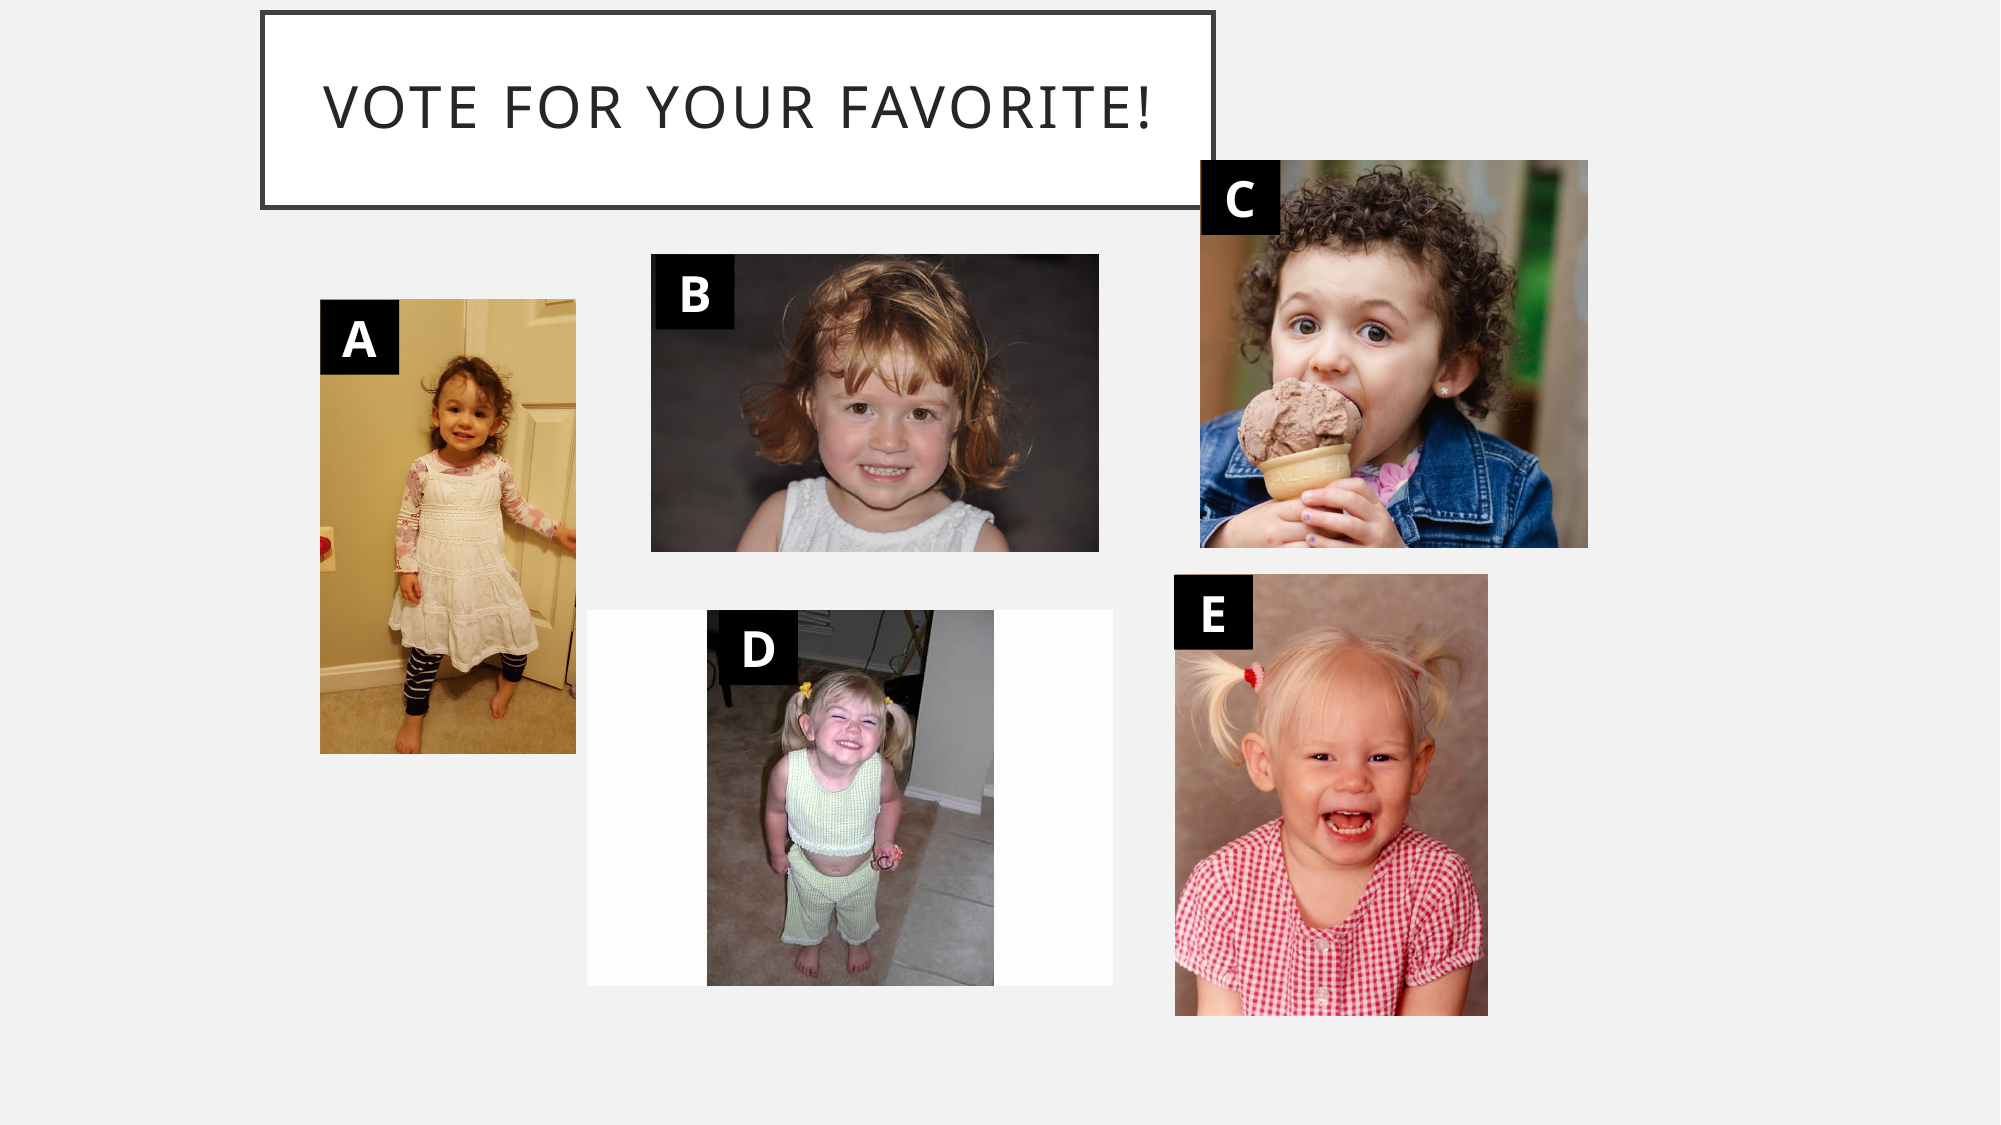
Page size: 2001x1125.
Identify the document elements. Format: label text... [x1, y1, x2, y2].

picture [587, 610, 1113, 986]
title Vote for Your Favorite! [260, 10, 1216, 210]
picture [1174, 574, 1488, 1016]
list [1199, 160, 1588, 548]
picture [320, 299, 576, 754]
picture [651, 254, 1099, 552]
